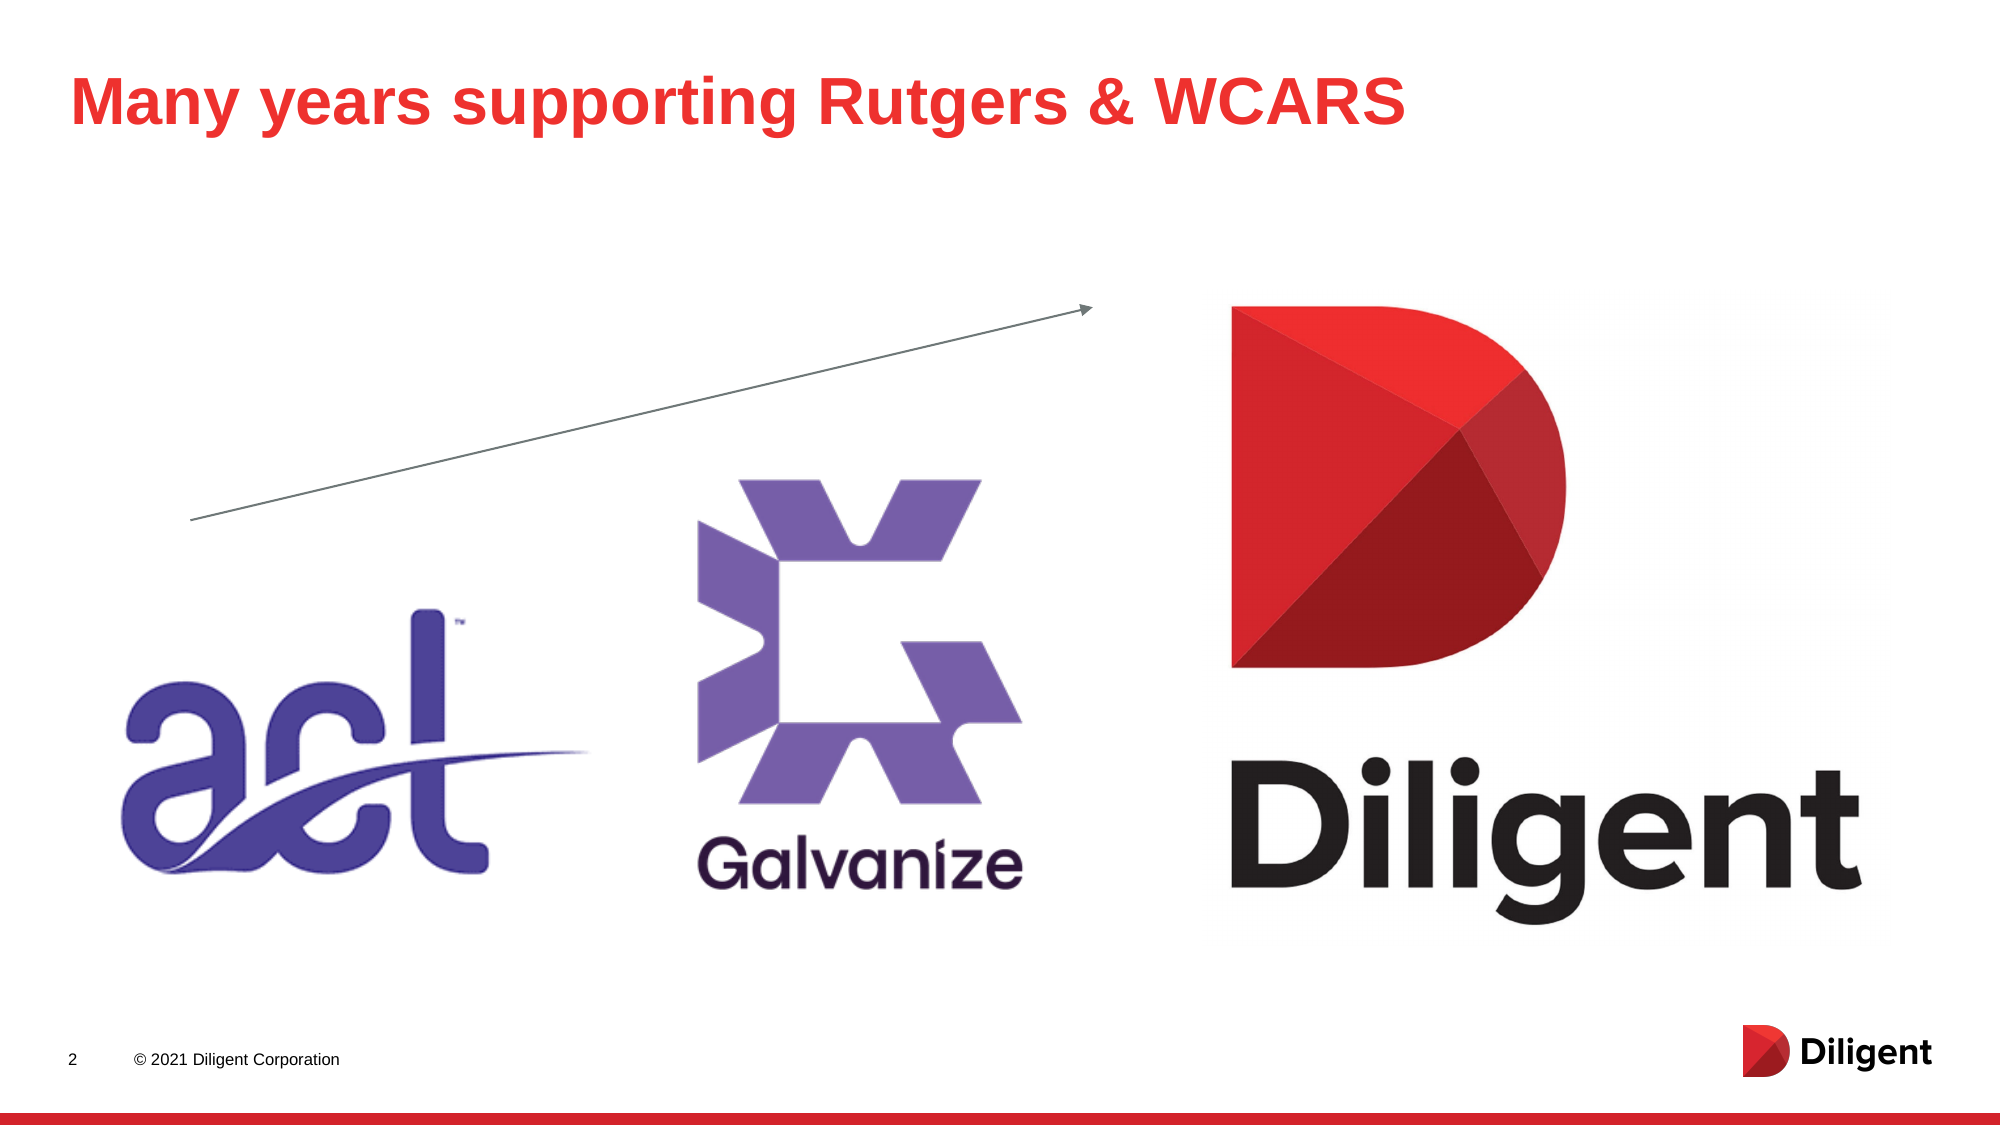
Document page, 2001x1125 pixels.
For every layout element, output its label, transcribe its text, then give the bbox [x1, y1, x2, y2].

picture [1202, 289, 1891, 946]
picture [1743, 1025, 1932, 1077]
picture [109, 604, 604, 881]
picture [635, 520, 1093, 946]
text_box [191, 307, 1093, 520]
title Many years supporting Rutgers & WCARS [70, 70, 1932, 234]
